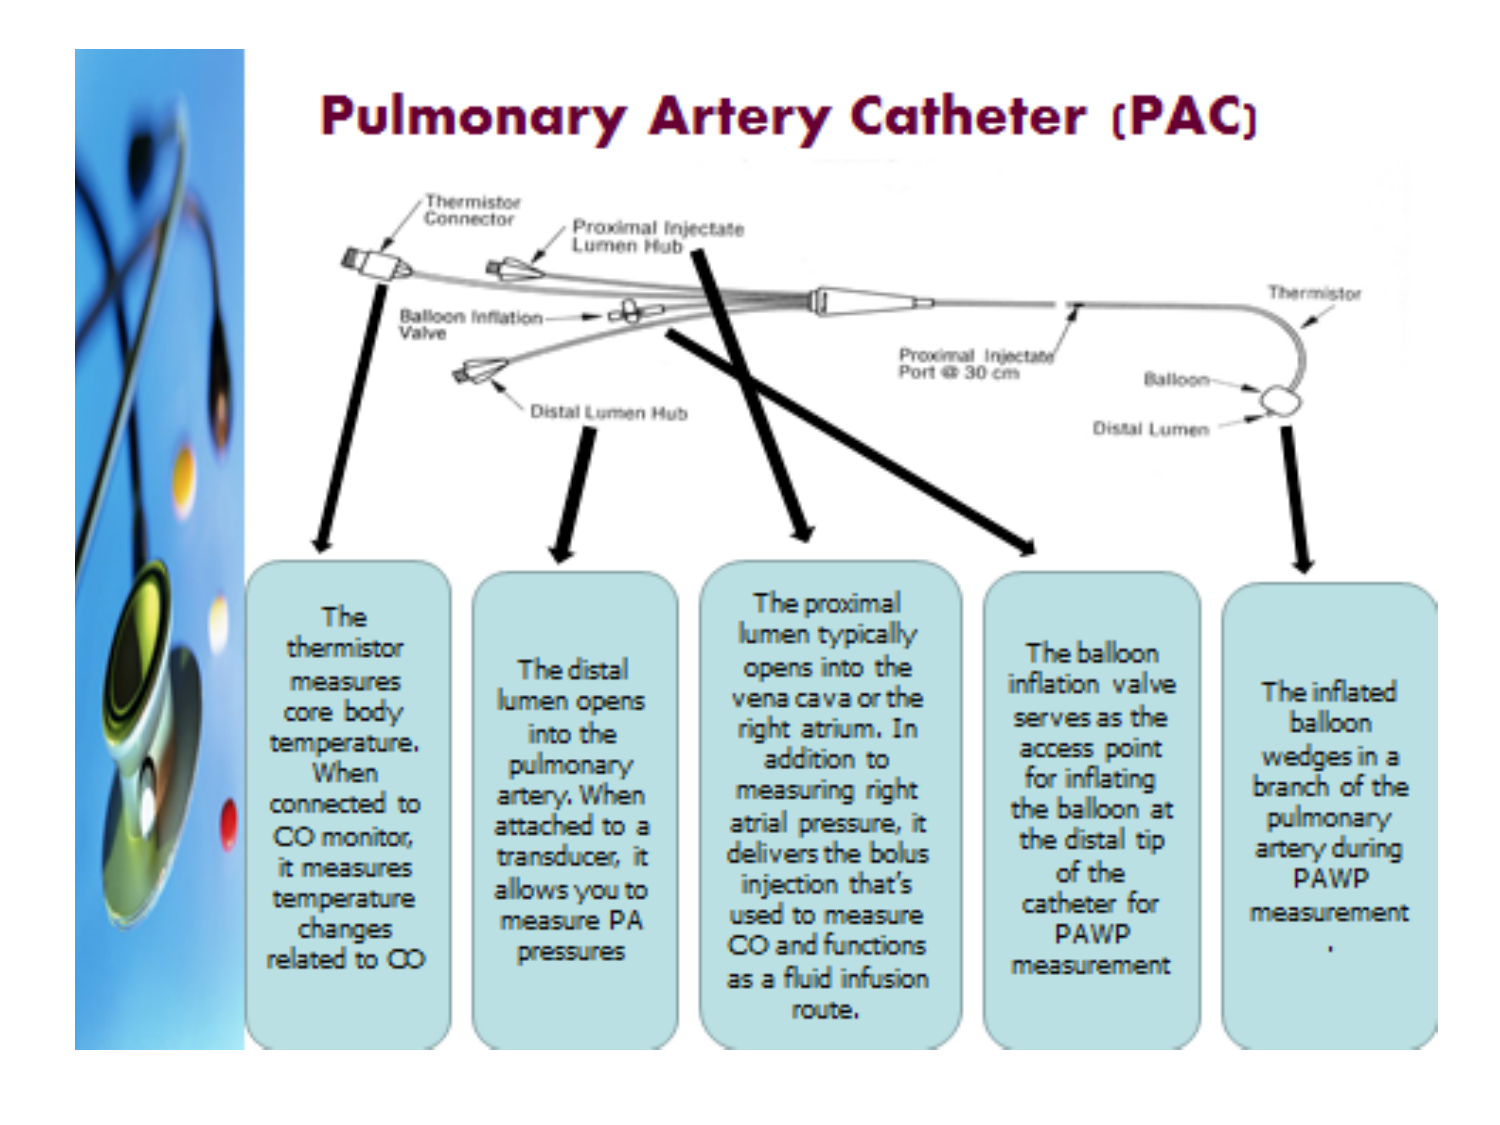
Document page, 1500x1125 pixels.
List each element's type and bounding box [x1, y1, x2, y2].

picture [74, 49, 1438, 1051]
